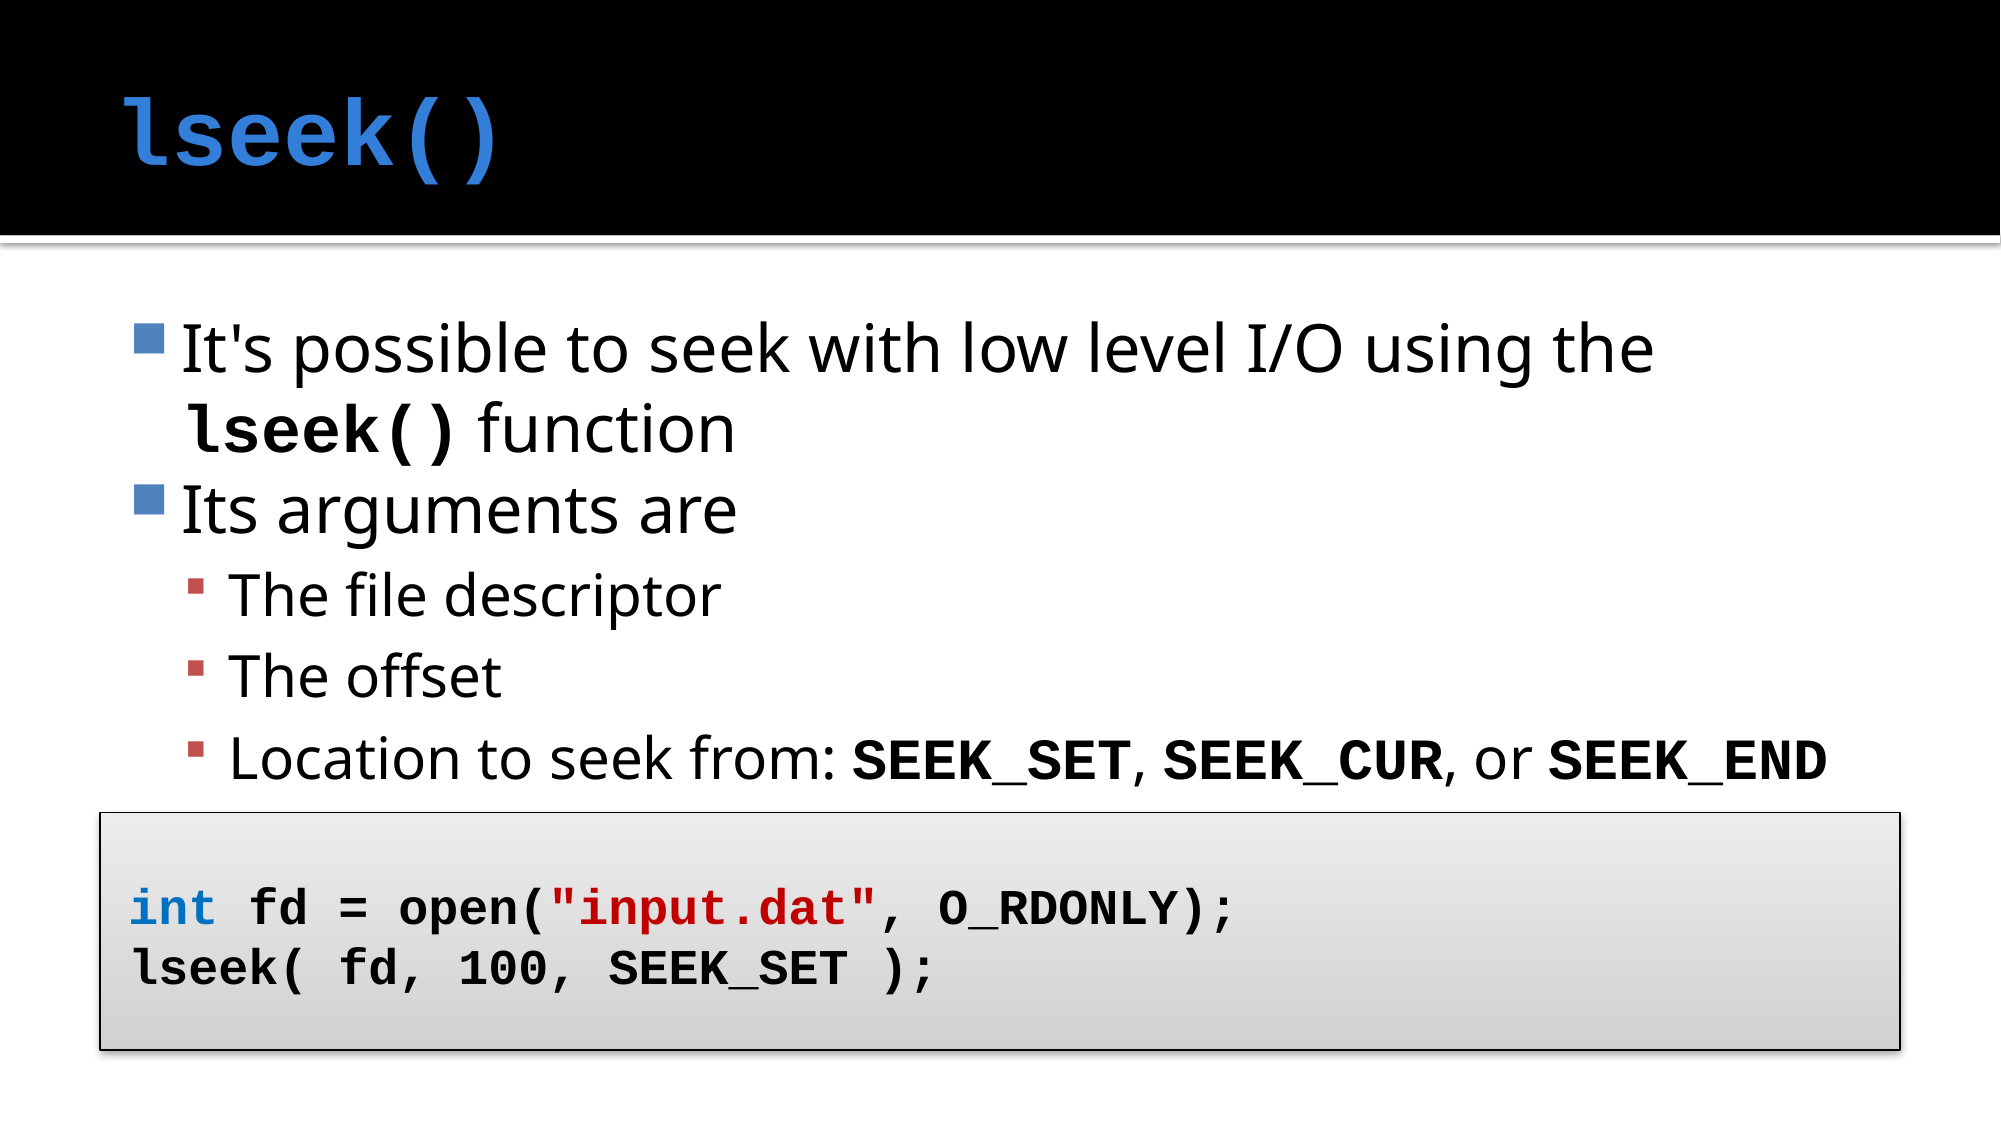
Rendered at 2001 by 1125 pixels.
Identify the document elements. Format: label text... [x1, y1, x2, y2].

title lseek() [99, 25, 1900, 231]
list It's possible to seek with low level I/O using the lseek() function Its arguments are The file descriptor The offset Location to seek from: SEEK_SET, SEEK_CUR, or SEEK_END [99, 291, 1900, 812]
text_box int fd = open("input.dat", O_RDONLY); lseek( fd, 100, SEEK_SET ); [99, 812, 1901, 1051]
